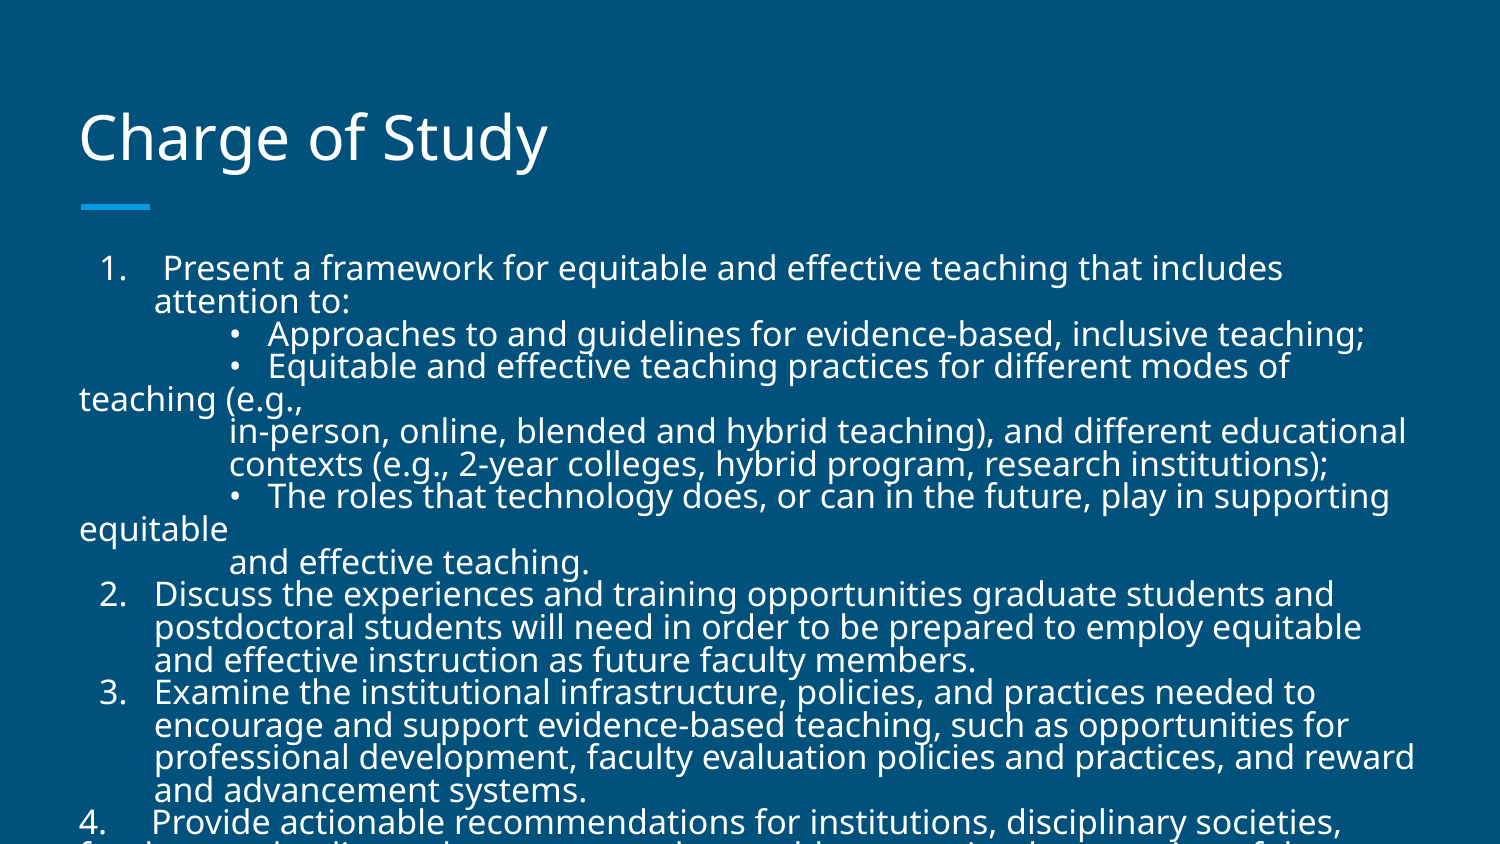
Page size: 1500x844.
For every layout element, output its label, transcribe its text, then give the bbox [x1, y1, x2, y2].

picture [854, 751, 864, 768]
picture [80, 810, 97, 833]
picture [1145, 747, 1154, 769]
picture [1288, 745, 1292, 768]
picture [806, 747, 816, 769]
picture [1397, 745, 1412, 769]
picture [558, 747, 567, 769]
picture [1038, 816, 1050, 834]
picture [361, 745, 376, 769]
picture [1047, 745, 1062, 769]
picture [500, 781, 510, 802]
picture [254, 816, 268, 834]
picture [1364, 751, 1378, 769]
picture [472, 751, 482, 769]
picture [1085, 816, 1095, 834]
picture [1214, 816, 1230, 834]
picture [769, 816, 784, 834]
picture [576, 816, 583, 833]
picture [457, 816, 467, 833]
picture [399, 751, 414, 768]
picture [283, 751, 299, 769]
picture [616, 816, 624, 833]
picture [488, 751, 503, 768]
picture [1159, 816, 1163, 833]
picture [390, 784, 405, 802]
picture [756, 809, 767, 833]
picture [629, 816, 640, 834]
picture [1319, 751, 1334, 769]
picture [1183, 751, 1198, 769]
picture [258, 751, 270, 769]
picture [841, 816, 853, 834]
picture [1307, 751, 1311, 768]
picture [911, 812, 920, 834]
picture [410, 784, 414, 801]
picture [1113, 751, 1124, 768]
picture [446, 751, 461, 769]
picture [1054, 816, 1066, 834]
picture [961, 816, 969, 833]
picture [428, 816, 443, 834]
picture [900, 751, 915, 769]
picture [539, 751, 553, 768]
picture [790, 816, 794, 833]
picture [620, 751, 632, 769]
picture [1319, 816, 1331, 834]
picture [285, 784, 296, 801]
picture [418, 751, 432, 769]
picture [180, 784, 190, 801]
picture [377, 784, 384, 801]
picture [513, 784, 528, 802]
picture [962, 751, 977, 769]
picture [1235, 816, 1247, 834]
picture [339, 784, 354, 802]
picture [519, 751, 533, 769]
picture [589, 816, 604, 834]
picture [531, 816, 552, 833]
picture [603, 751, 614, 768]
picture [311, 751, 319, 768]
picture [739, 751, 753, 769]
picture [1008, 816, 1019, 834]
picture [1236, 751, 1250, 769]
picture [937, 751, 949, 769]
picture [564, 784, 576, 802]
picture [485, 784, 497, 802]
picture [565, 816, 573, 833]
picture [540, 784, 548, 801]
picture [690, 816, 706, 834]
picture [954, 816, 958, 833]
picture [187, 816, 203, 834]
picture [1202, 751, 1214, 769]
picture [324, 751, 338, 769]
picture [222, 751, 237, 769]
picture [264, 784, 279, 801]
picture [307, 784, 317, 801]
picture [650, 816, 664, 834]
picture [1337, 751, 1361, 768]
picture [1170, 816, 1186, 842]
picture [588, 745, 597, 768]
picture [505, 816, 521, 834]
picture [1260, 816, 1274, 834]
picture [533, 784, 537, 801]
picture [1078, 751, 1093, 777]
picture [162, 751, 172, 769]
picture [551, 784, 558, 801]
picture [982, 751, 994, 769]
picture [677, 751, 692, 777]
picture [157, 751, 161, 777]
picture [704, 751, 719, 769]
picture [665, 747, 674, 769]
picture [1123, 816, 1133, 833]
picture [779, 751, 783, 768]
picture [283, 793, 292, 802]
picture [1031, 751, 1041, 768]
picture [429, 781, 439, 802]
picture [609, 816, 613, 833]
picture [1300, 816, 1314, 834]
picture [558, 816, 562, 833]
picture [466, 784, 481, 810]
picture [721, 751, 736, 768]
picture [196, 777, 211, 802]
picture [489, 816, 501, 834]
picture [716, 816, 726, 833]
picture [1139, 816, 1153, 834]
picture [382, 751, 396, 769]
picture [316, 812, 326, 834]
picture [1198, 816, 1210, 834]
picture [880, 751, 895, 777]
picture [637, 751, 647, 769]
picture [1278, 812, 1287, 834]
picture [601, 760, 610, 769]
picture [857, 812, 866, 834]
picture [156, 784, 170, 802]
picture [366, 784, 374, 801]
picture [323, 784, 335, 802]
picture [178, 751, 182, 768]
picture [467, 751, 471, 777]
picture [1130, 751, 1142, 769]
picture [1098, 751, 1108, 768]
picture [1277, 751, 1287, 769]
picture [668, 812, 678, 834]
picture [228, 784, 239, 801]
picture [1261, 751, 1271, 768]
picture [1009, 751, 1020, 768]
picture [1007, 760, 1016, 769]
picture [974, 816, 986, 834]
picture [210, 745, 219, 768]
picture [155, 810, 169, 833]
picture [242, 751, 253, 769]
picture [470, 816, 484, 834]
picture [451, 784, 463, 802]
picture [1080, 816, 1084, 842]
picture [338, 816, 354, 834]
picture [506, 751, 513, 768]
picture [226, 793, 235, 802]
picture [788, 751, 802, 769]
picture [359, 784, 363, 801]
picture [1111, 760, 1120, 769]
picture [304, 751, 308, 768]
picture [768, 751, 778, 769]
picture [379, 816, 393, 834]
picture [206, 816, 221, 833]
picture [400, 809, 415, 834]
picture [364, 816, 374, 833]
list Present a framework for equitable and effective teaching that includes attention to: • Approaches to and guidelines for evidence-based, inclusive teaching; • Equitable and effective teaching practices for different modes of teaching (e.g., in-person, online, blended and hybrid teaching), and different educational contexts (e.g., 2-year colleges, hybrid program, research institutions); • The roles that technology does, or can in the future, play in supporting equitable and effective teaching. Discuss the experiences and training opportunities graduate students and postdoctoral students will need in order to be prepared to employ equitable and effective instruction as future faculty members. Examine the institutional infrastructure, policies, and practices needed to encourage and support evidence-based teaching, such as opportunities for professional development, faculty evaluation policies and practices, and reward and advancement systems. 4. Provide actionable recommendations for institutions, disciplinary societies, funders, and policy makers on steps that could support implementation of the framework. [63, 239, 1437, 745]
picture [417, 784, 425, 801]
picture [190, 751, 206, 769]
picture [732, 816, 744, 834]
picture [933, 816, 949, 834]
picture [233, 809, 248, 834]
picture [301, 816, 313, 834]
picture [175, 816, 179, 833]
picture [282, 816, 296, 834]
picture [892, 816, 906, 834]
picture [256, 777, 260, 801]
picture [1167, 751, 1179, 769]
picture [245, 784, 255, 802]
title Charge of Study [63, 75, 1437, 188]
picture [878, 812, 887, 834]
picture [826, 816, 836, 833]
picture [828, 751, 844, 769]
